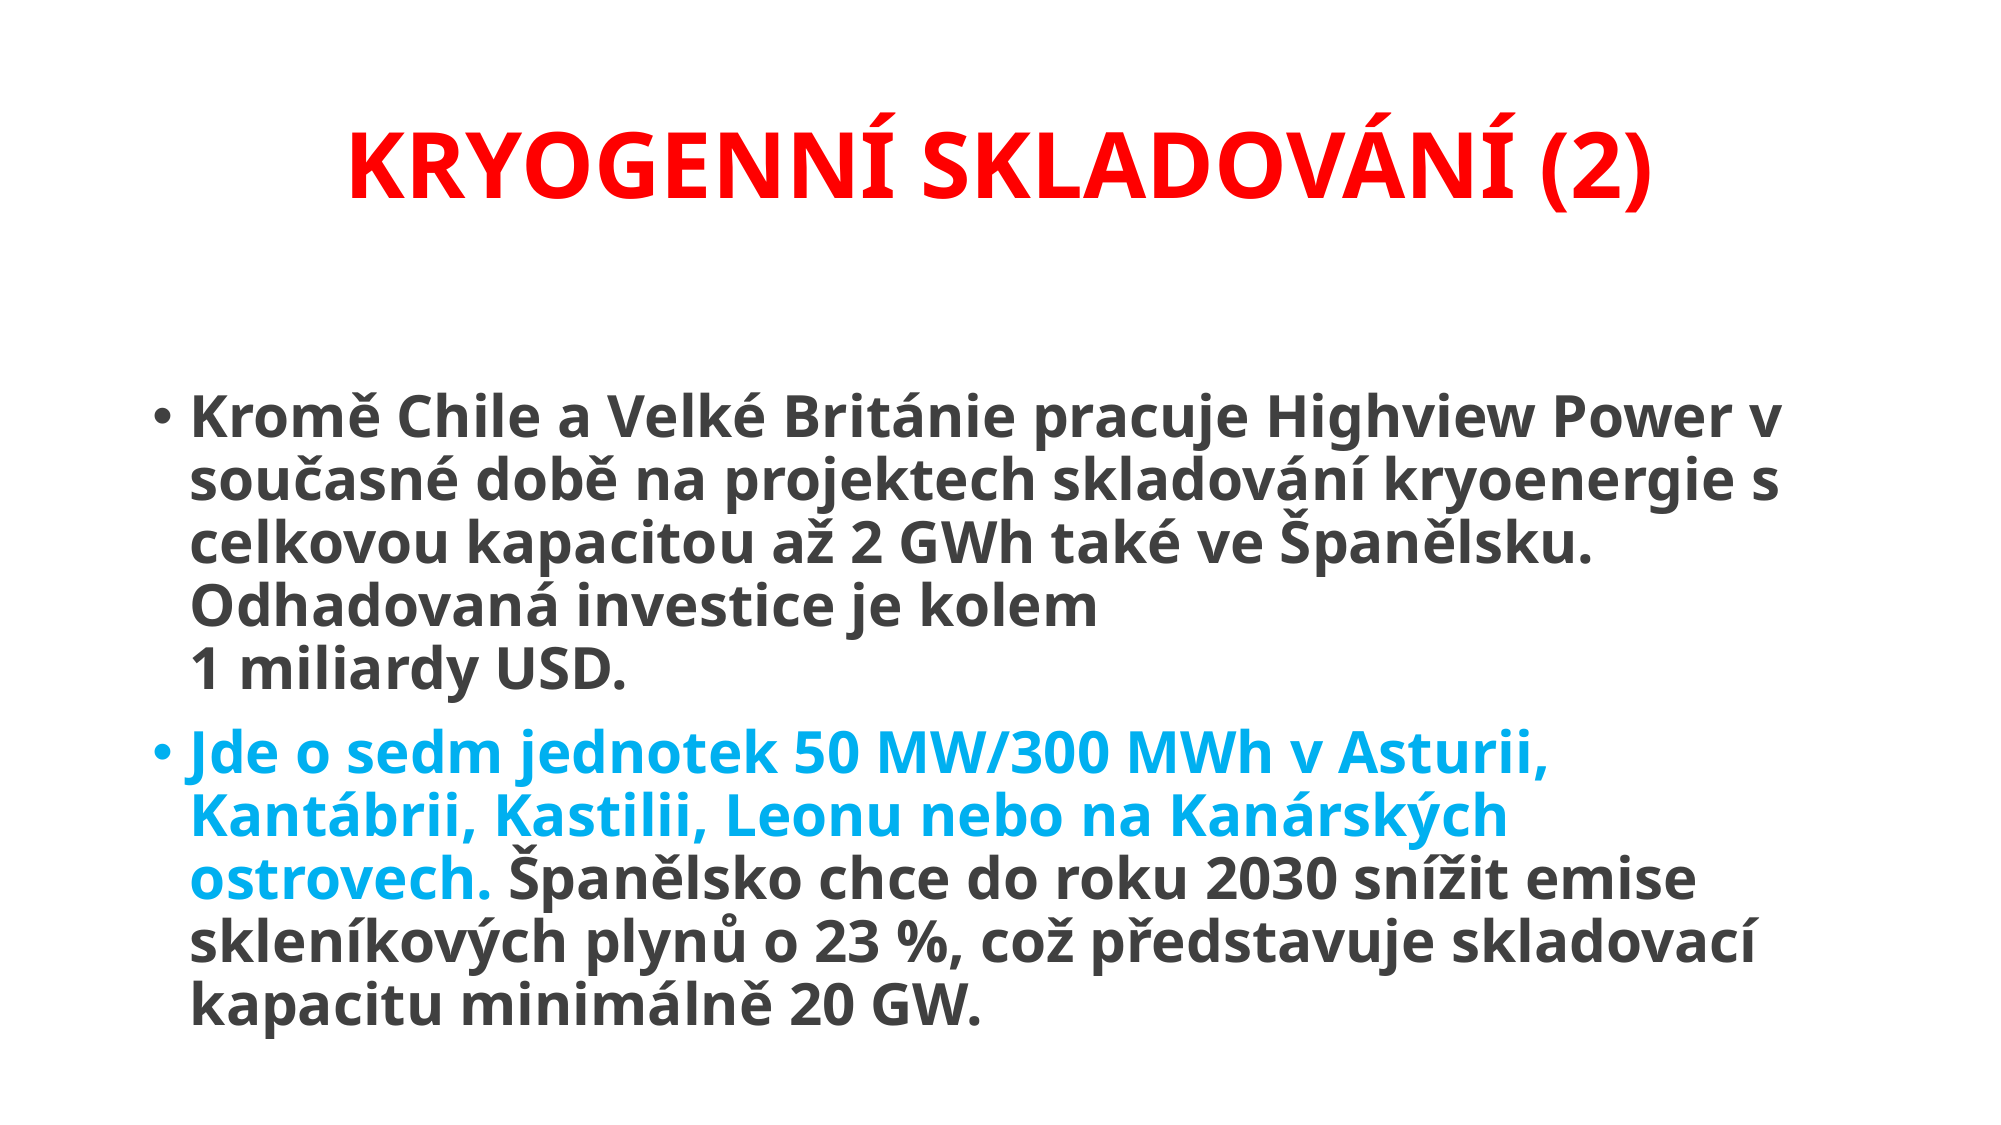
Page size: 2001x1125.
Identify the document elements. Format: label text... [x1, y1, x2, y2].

list Kromě Chile a Velké Británie pracuje Highview Power v současné době na projektech skladování kryoenergie s celkovou kapacitou až 2 GWh také ve Španělsku. Odhadovaná investice je kolem 1 miliardy USD. Jde o sedm jednotek 50 MW/300 MWh v Asturii, Kantábrii, Kastilii, Leonu nebo na Kanárských ostrovech. Španělsko chce do roku 2030 snížit emise skleníkových plynů o 23 %, což představuje skladovací kapacitu minimálně 20 GW. [137, 380, 1863, 1014]
title KRYOGENNÍ SKLADOVÁNÍ (2) [137, 59, 1863, 278]
